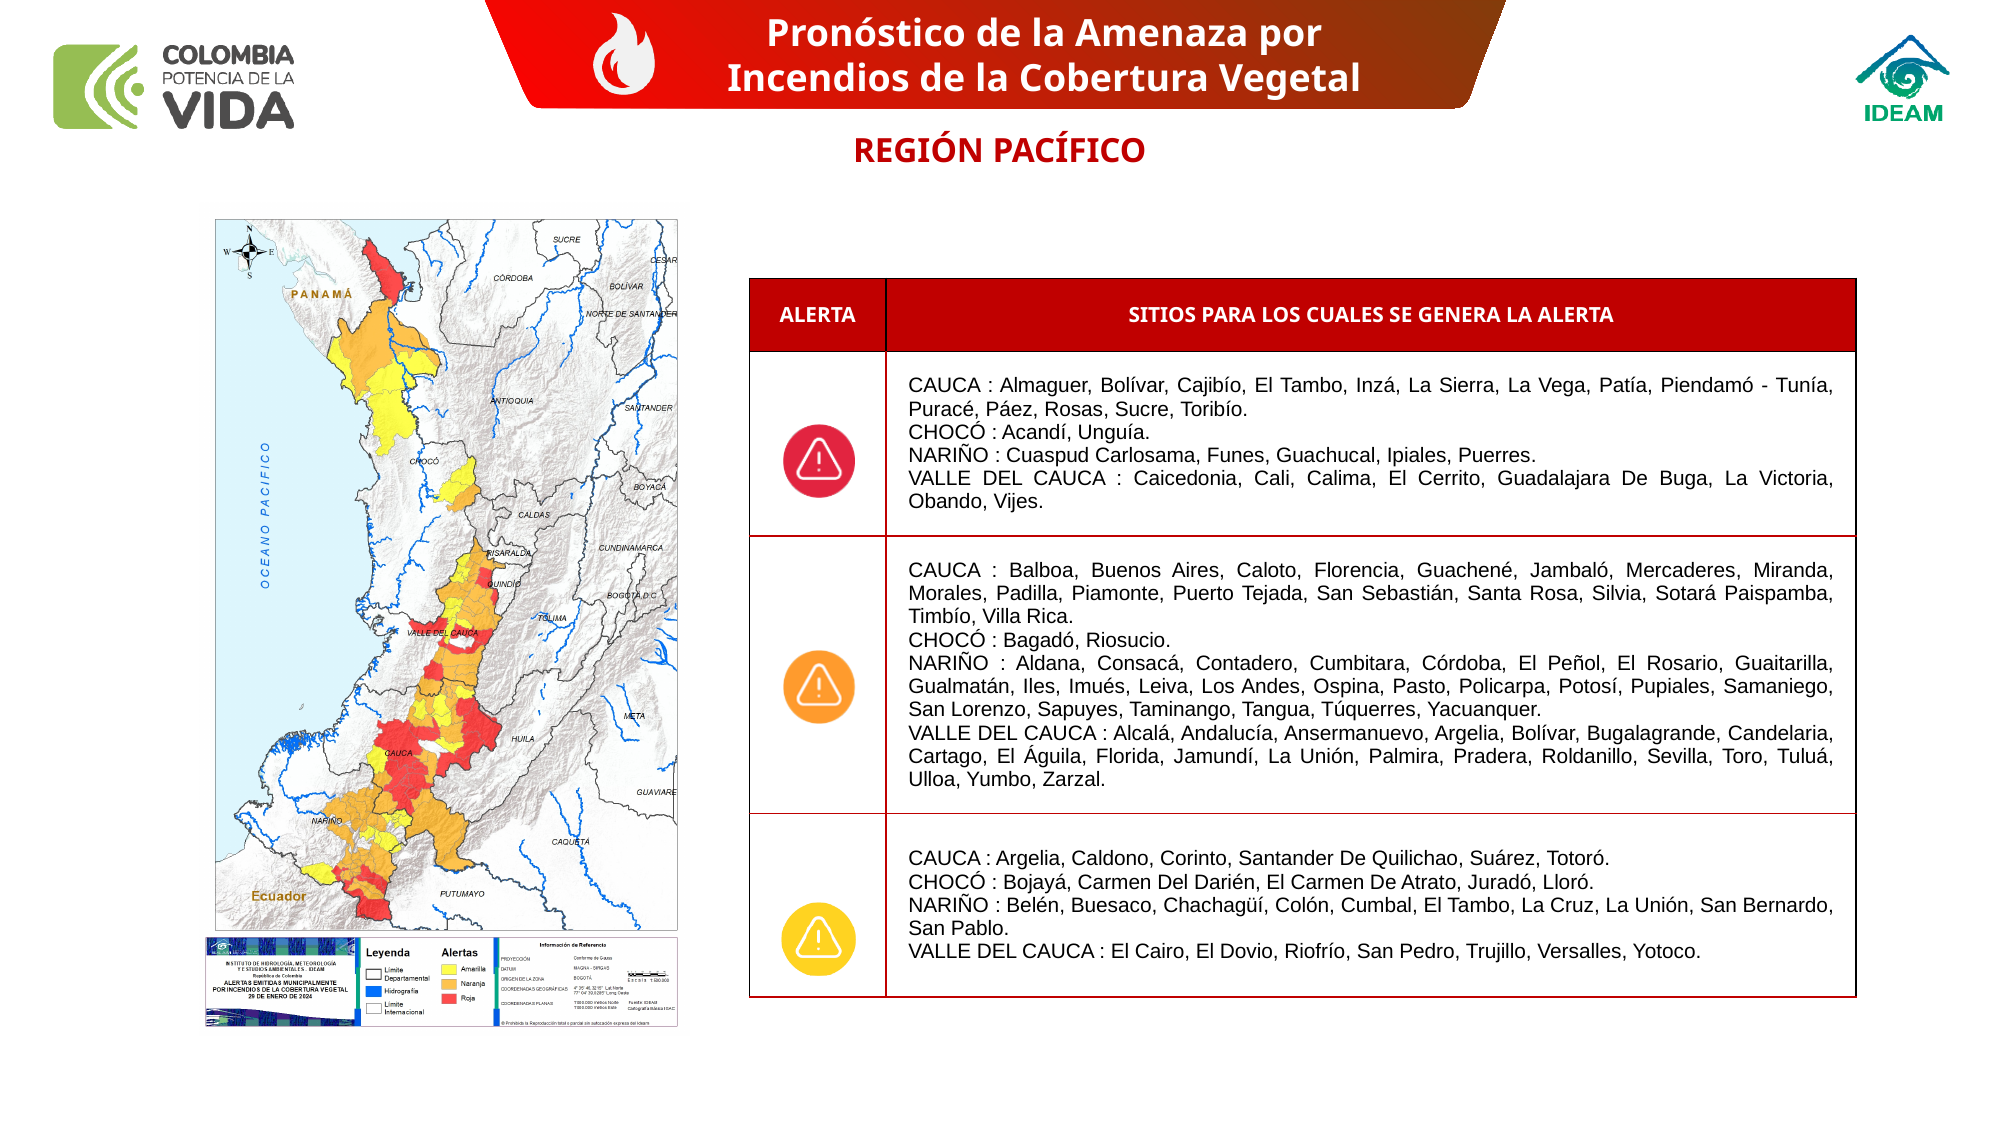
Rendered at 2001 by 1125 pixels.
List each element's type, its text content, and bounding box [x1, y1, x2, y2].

table_cell [750, 814, 885, 996]
list REGIÓN PACÍFICO [613, 126, 1387, 188]
table_cell [750, 352, 885, 535]
table_cell [750, 537, 885, 813]
table_cell CAUCA : Argelia, Caldono, Corinto, Santander De Quilichao, Suárez, Totoró. CHOCÓ : Bojayá, Carmen Del Darién, El Carmen De Atrato, Juradó, Lloró. NARIÑO : Belén, Buesaco, Chachagüí, Colón, Cumbal, El Tambo, La Cruz, La Unión, San Bernardo, San Pablo. VALLE DEL CAUCA : El Cairo, El Dovio, Riofrío, San Pedro, Trujillo, Versalles, Yotoco. [887, 814, 1855, 996]
picture [0, 0, 2000, 1125]
table_header SITIOS PARA LOS CUALES SE GENERA LA ALERTA [887, 279, 1855, 351]
picture [593, 12, 655, 95]
table_cell CAUCA : Balboa, Buenos Aires, Caloto, Florencia, Guachené, Jambaló, Mercaderes, Miranda, Morales, Padilla, Piamonte, Puerto Tejada, San Sebastián, Santa Rosa, Silvia, Sotará Paispamba, Timbío, Villa Rica. CHOCÓ : Bagadó, Riosucio. NARIÑO : Aldana, Consacá, Contadero, Cumbitara, Córdoba, El Peñol, El Rosario, Guaitarilla, Gualmatán, Iles, Imués, Leiva, Los Andes, Ospina, Pasto, Policarpa, Potosí, Pupiales, Samaniego, San Lorenzo, Sapuyes, Taminango, Tangua, Túquerres, Yacuanquer. VALLE DEL CAUCA : Alcalá, Andalucía, Ansermanuevo, Argelia, Bolívar, Bugalagrande, Candelaria, Cartago, El Águila, Florida, Jamundí, La Unión, Palmira, Pradera, Roldanillo, Sevilla, Toro, Tuluá, Ulloa, Yumbo, Zarzal. [887, 537, 1855, 813]
table_cell CAUCA : Almaguer, Bolívar, Cajibío, El Tambo, Inzá, La Sierra, La Vega, Patía, Piendamó - Tunía, Puracé, Páez, Rosas, Sucre, Toribío. CHOCÓ : Acandí, Unguía. NARIÑO : Cuaspud Carlosama, Funes, Guachucal, Ipiales, Puerres. VALLE DEL CAUCA : Caicedonia, Cali, Calima, El Cerrito, Guadalajara De Buga, La Victoria, Obando, Vijes. [887, 352, 1855, 535]
table_header ALERTA [750, 279, 885, 351]
